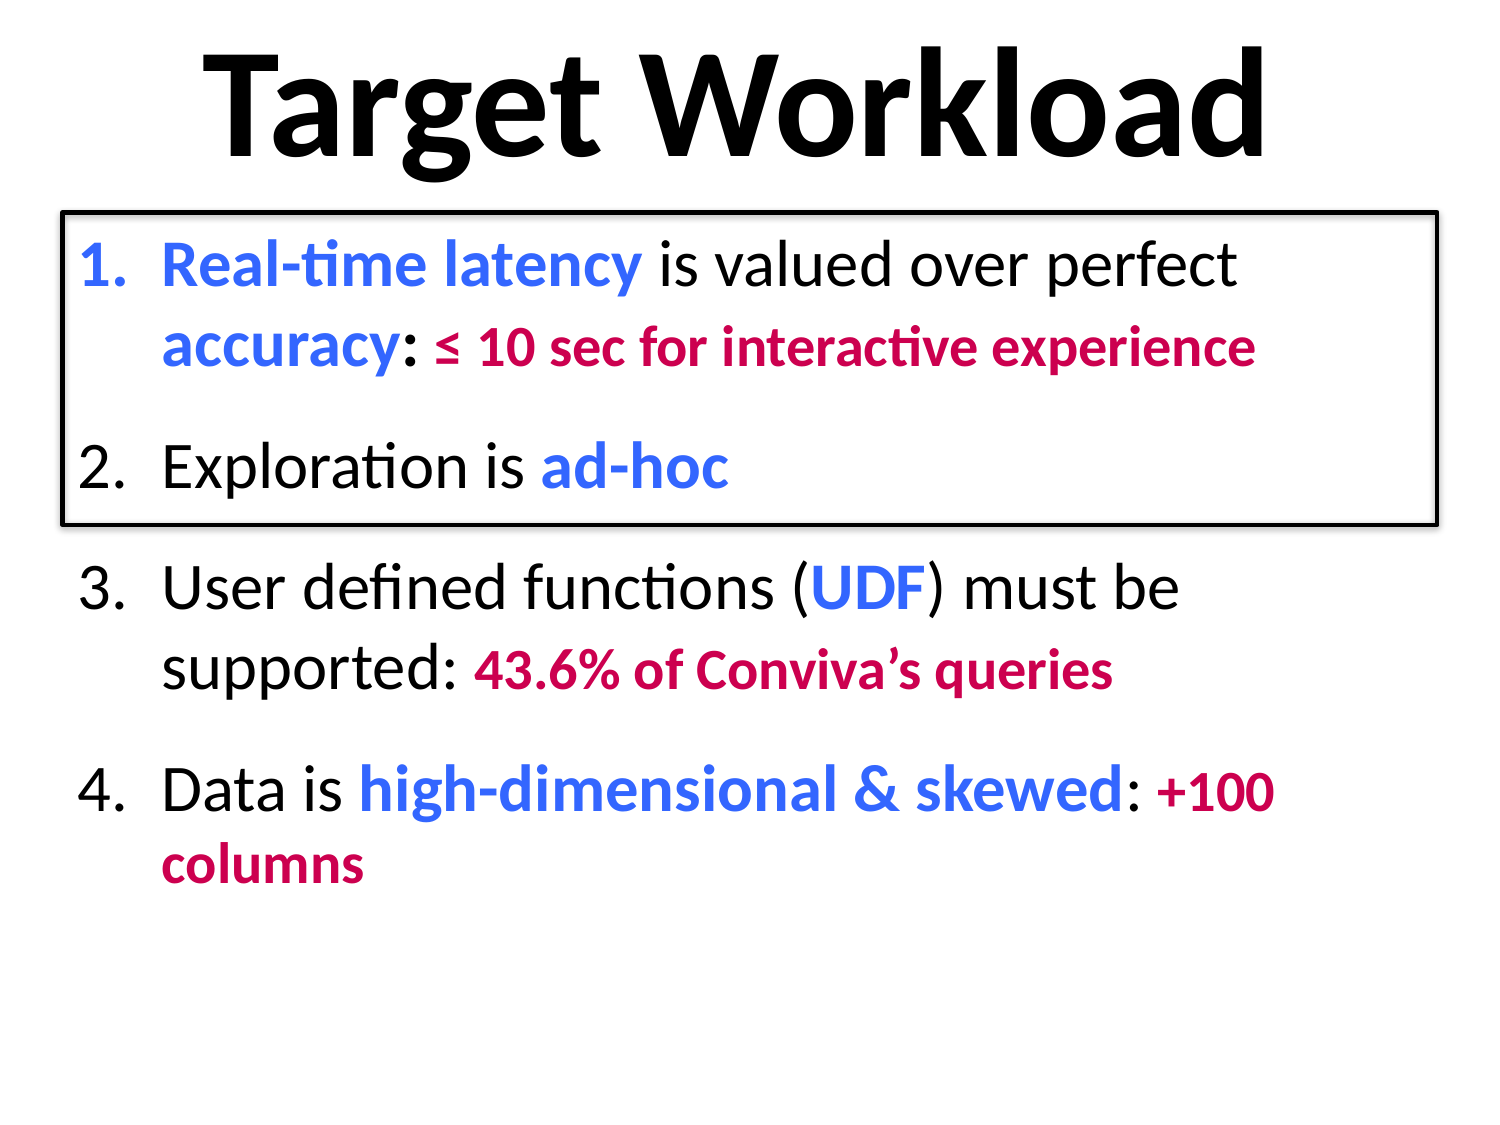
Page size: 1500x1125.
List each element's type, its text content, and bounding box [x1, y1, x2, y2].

title Target Workload [62, 0, 1413, 188]
text_box [60, 210, 1439, 527]
list Real-time latency is valued over perfect accuracy: ≤ 10 sec for interactive experience Exploration is ad-hoc User defined functions (UDF) must be supported: 43.6% of Conviva’s queries Data is high-dimensional & skewed: +100 columns [62, 212, 1463, 1100]
